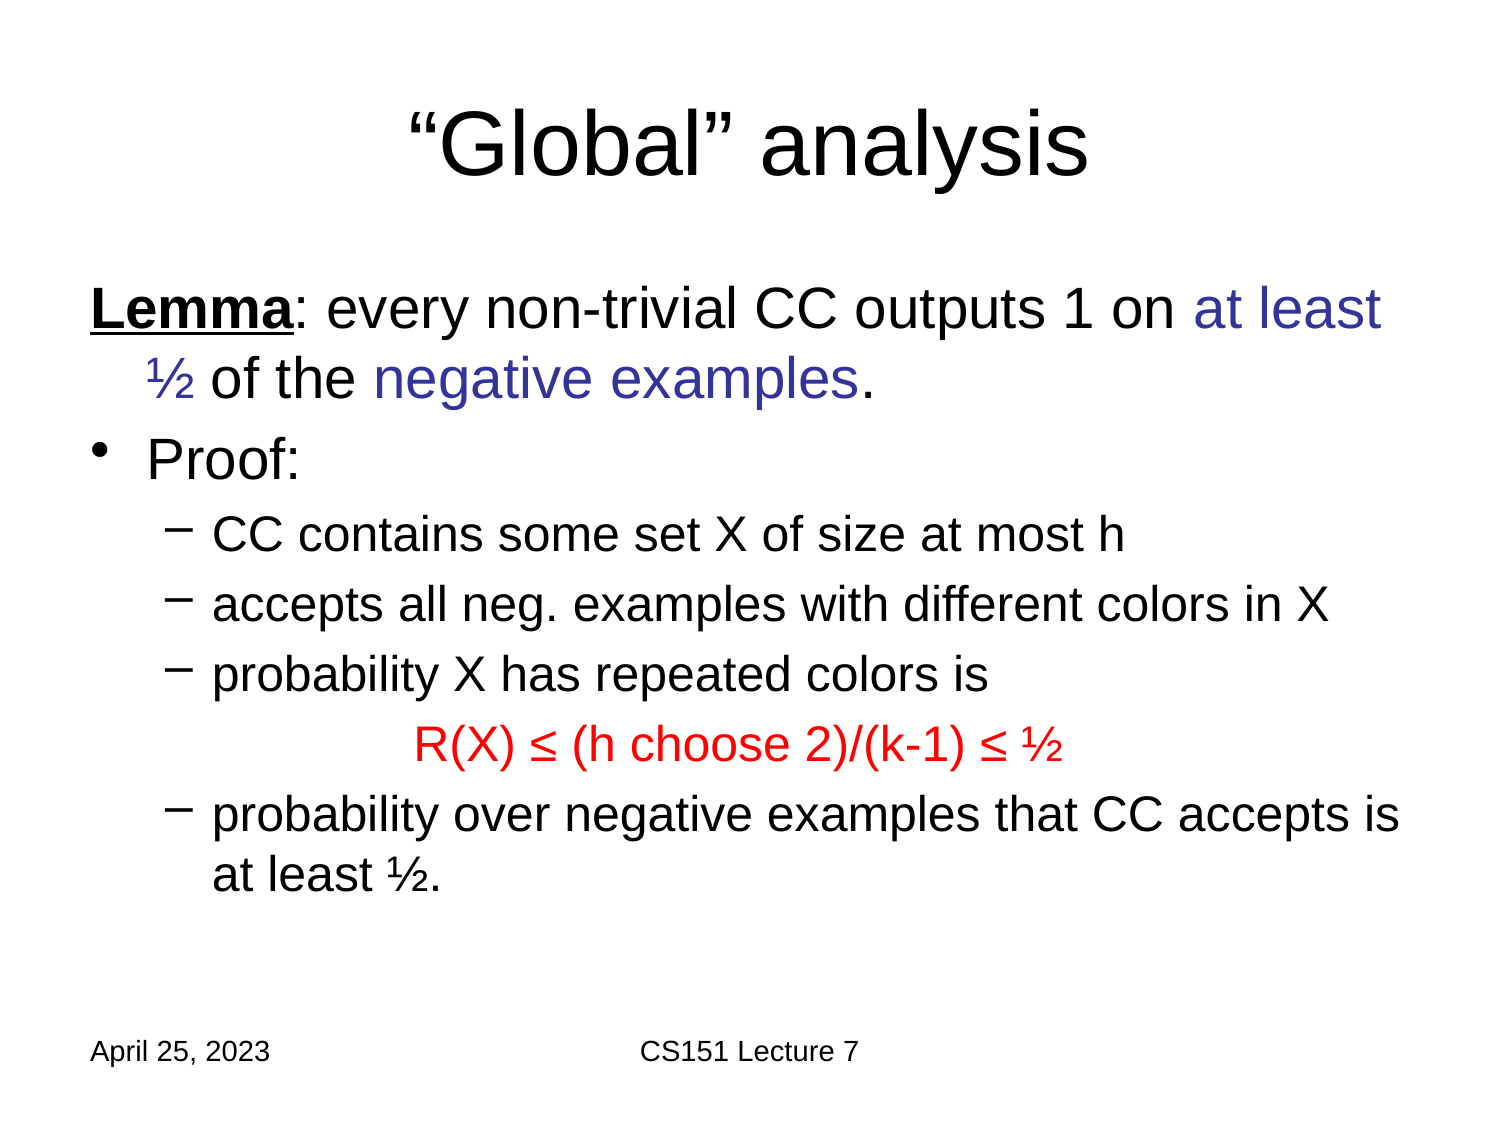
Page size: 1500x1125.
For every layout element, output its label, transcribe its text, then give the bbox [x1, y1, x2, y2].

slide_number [74, 1024, 426, 1103]
list Lemma: every non-trivial CC outputs 1 on at least ½ of the negative examples. Proof: CC contains some set X of size at most h accepts all neg. examples with different colors in X probability X has repeated colors is R(X) ≤ (h choose 2)/(k-1) ≤ ½ probability over negative examples that CC accepts is at least ½. [75, 262, 1425, 1005]
footer CS151 Lecture 7 [512, 1024, 988, 1103]
title “Global” analysis [75, 45, 1425, 233]
